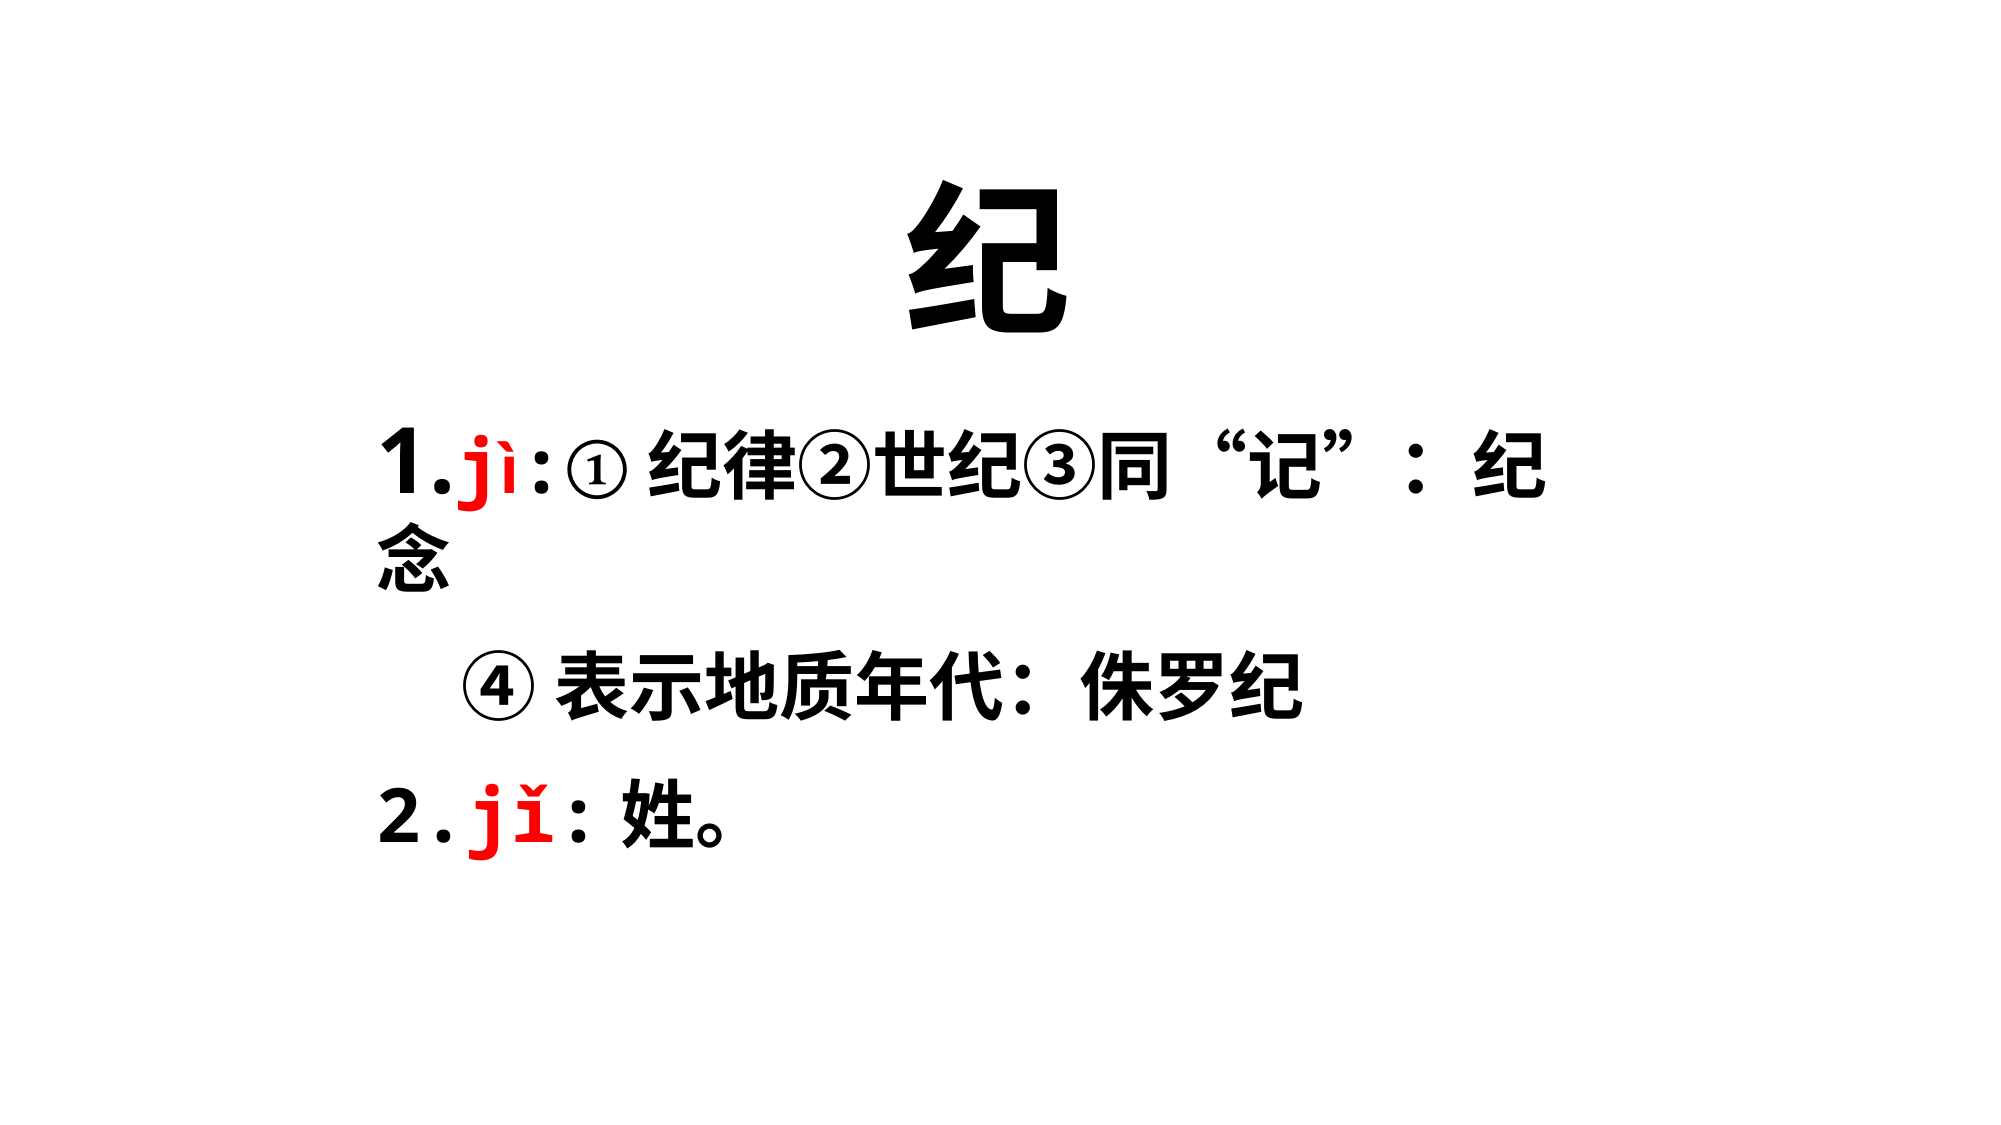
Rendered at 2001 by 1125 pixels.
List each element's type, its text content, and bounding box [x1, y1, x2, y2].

text_box 纪 1.jì:①纪律②世纪③同“记”：纪念 ④表示地质年代：侏罗纪 2.jǐ:姓。 [362, 148, 1615, 865]
